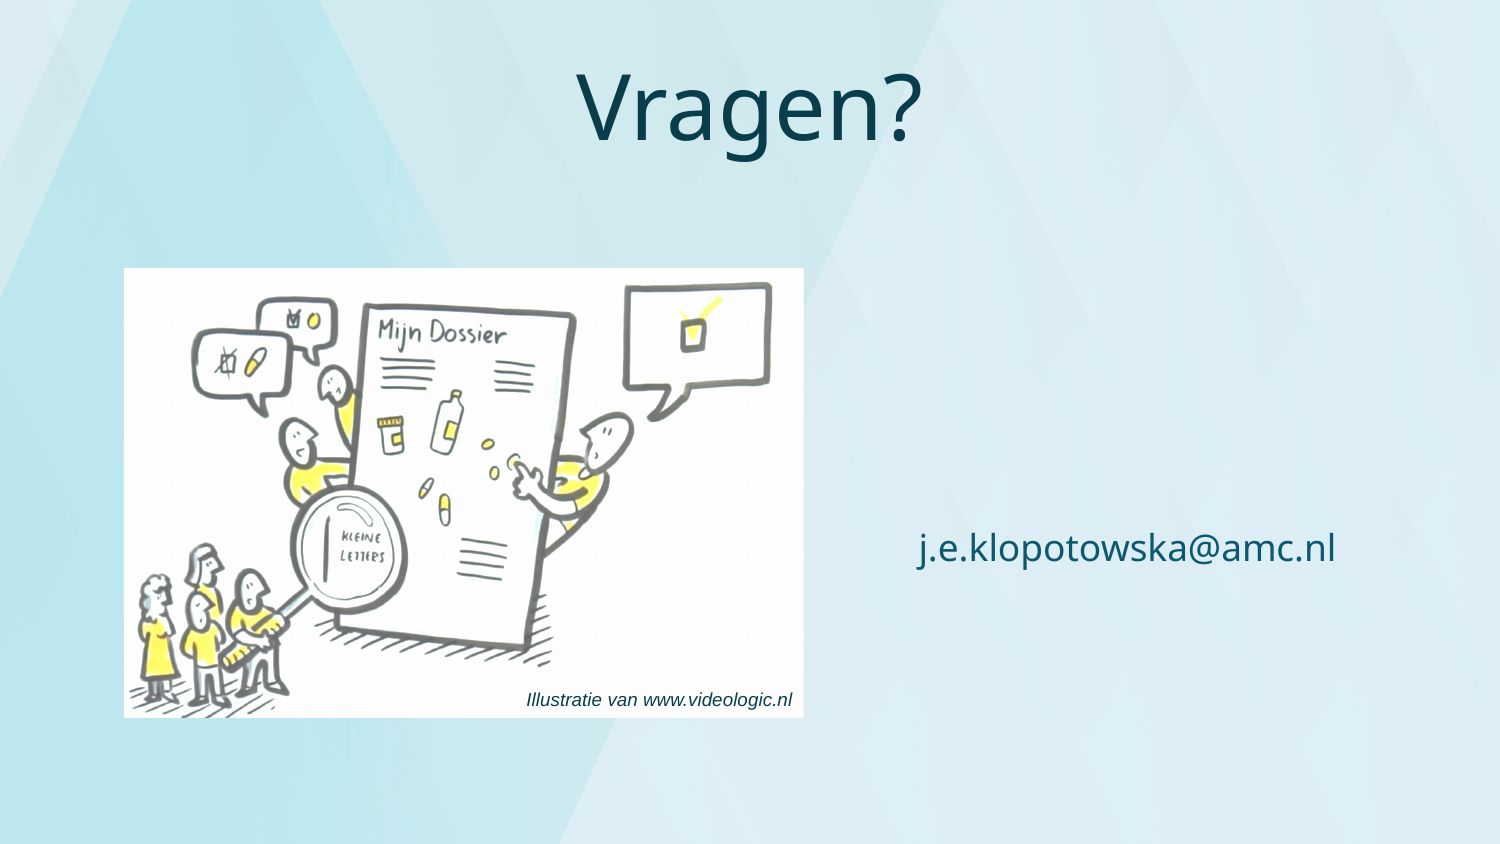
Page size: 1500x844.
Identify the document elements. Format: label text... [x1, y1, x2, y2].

picture [123, 267, 804, 719]
list j.e.klopotowska@amc.nl [903, 516, 1414, 576]
title Vragen? [75, 33, 1425, 175]
